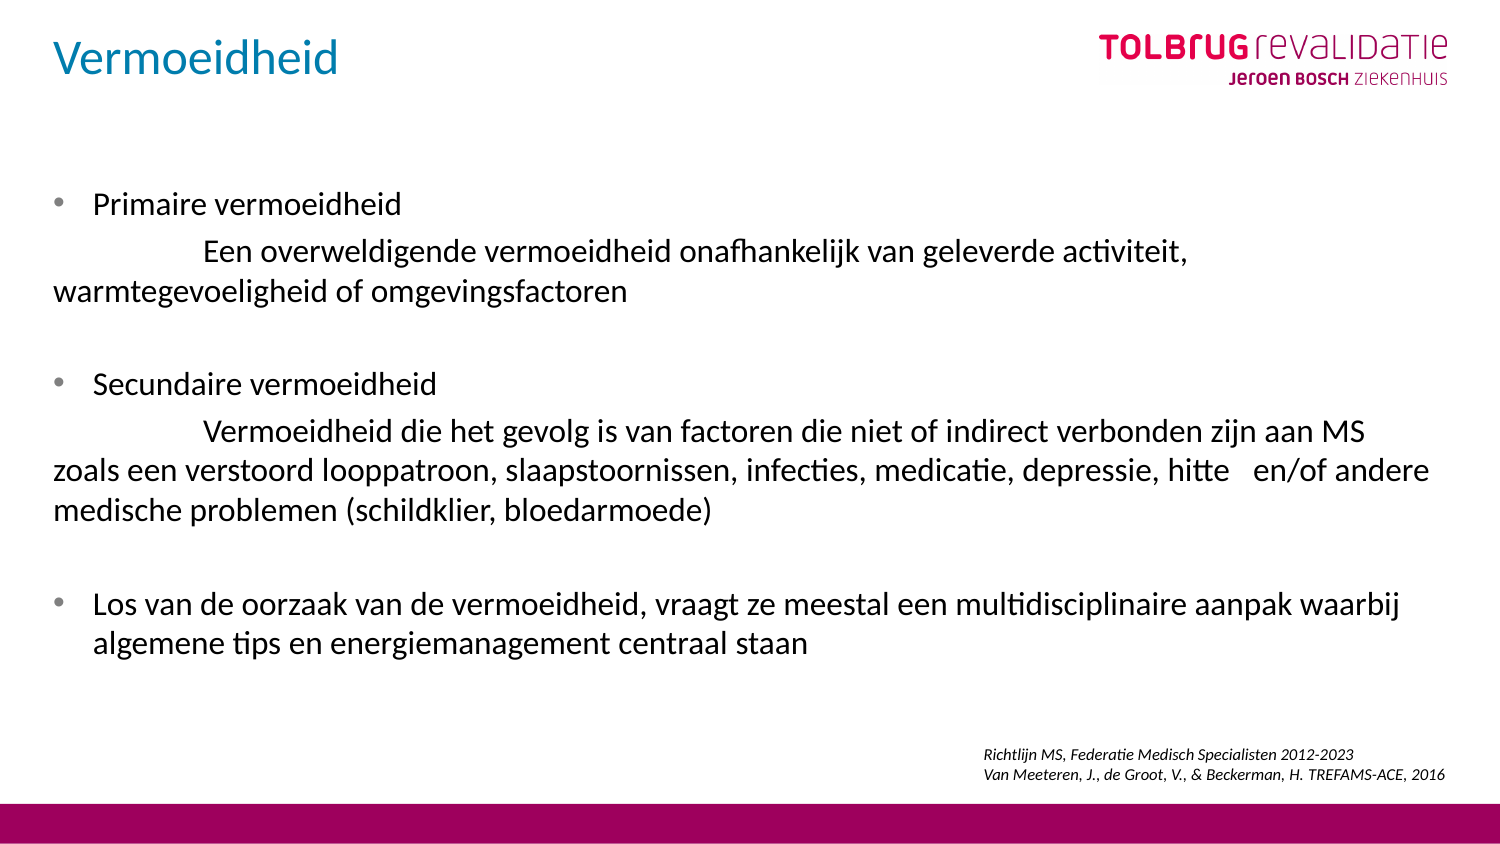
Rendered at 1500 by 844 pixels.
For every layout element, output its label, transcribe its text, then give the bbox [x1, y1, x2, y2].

list Primaire vermoeidheid Een overweldigende vermoeidheid onafhankelijk van geleverde activiteit, warmtegevoeligheid of omgevingsfactoren Secundaire vermoeidheid Vermoeidheid die het gevolg is van factoren die niet of indirect verbonden zijn aan MS zoals een verstoord looppatroon, slaapstoornissen, infecties, medicatie, depressie, hitte en/of andere medische problemen (schildklier, bloedarmoede) Los van de oorzaak van de vermoeidheid, vraagt ze meestal een multidisciplinaire aanpak waarbij algemene tips en energiemanagement centraal staan [53, 182, 1447, 765]
text_box Richtlijn MS, Federatie Medisch Specialisten 2012-2023 Van Meeteren, J., de Groot, V., & Beckerman, H. TREFAMS-ACE, 2016 [968, 736, 1500, 792]
picture [1099, 34, 1447, 85]
title Vermoeidheid [53, 24, 1050, 145]
